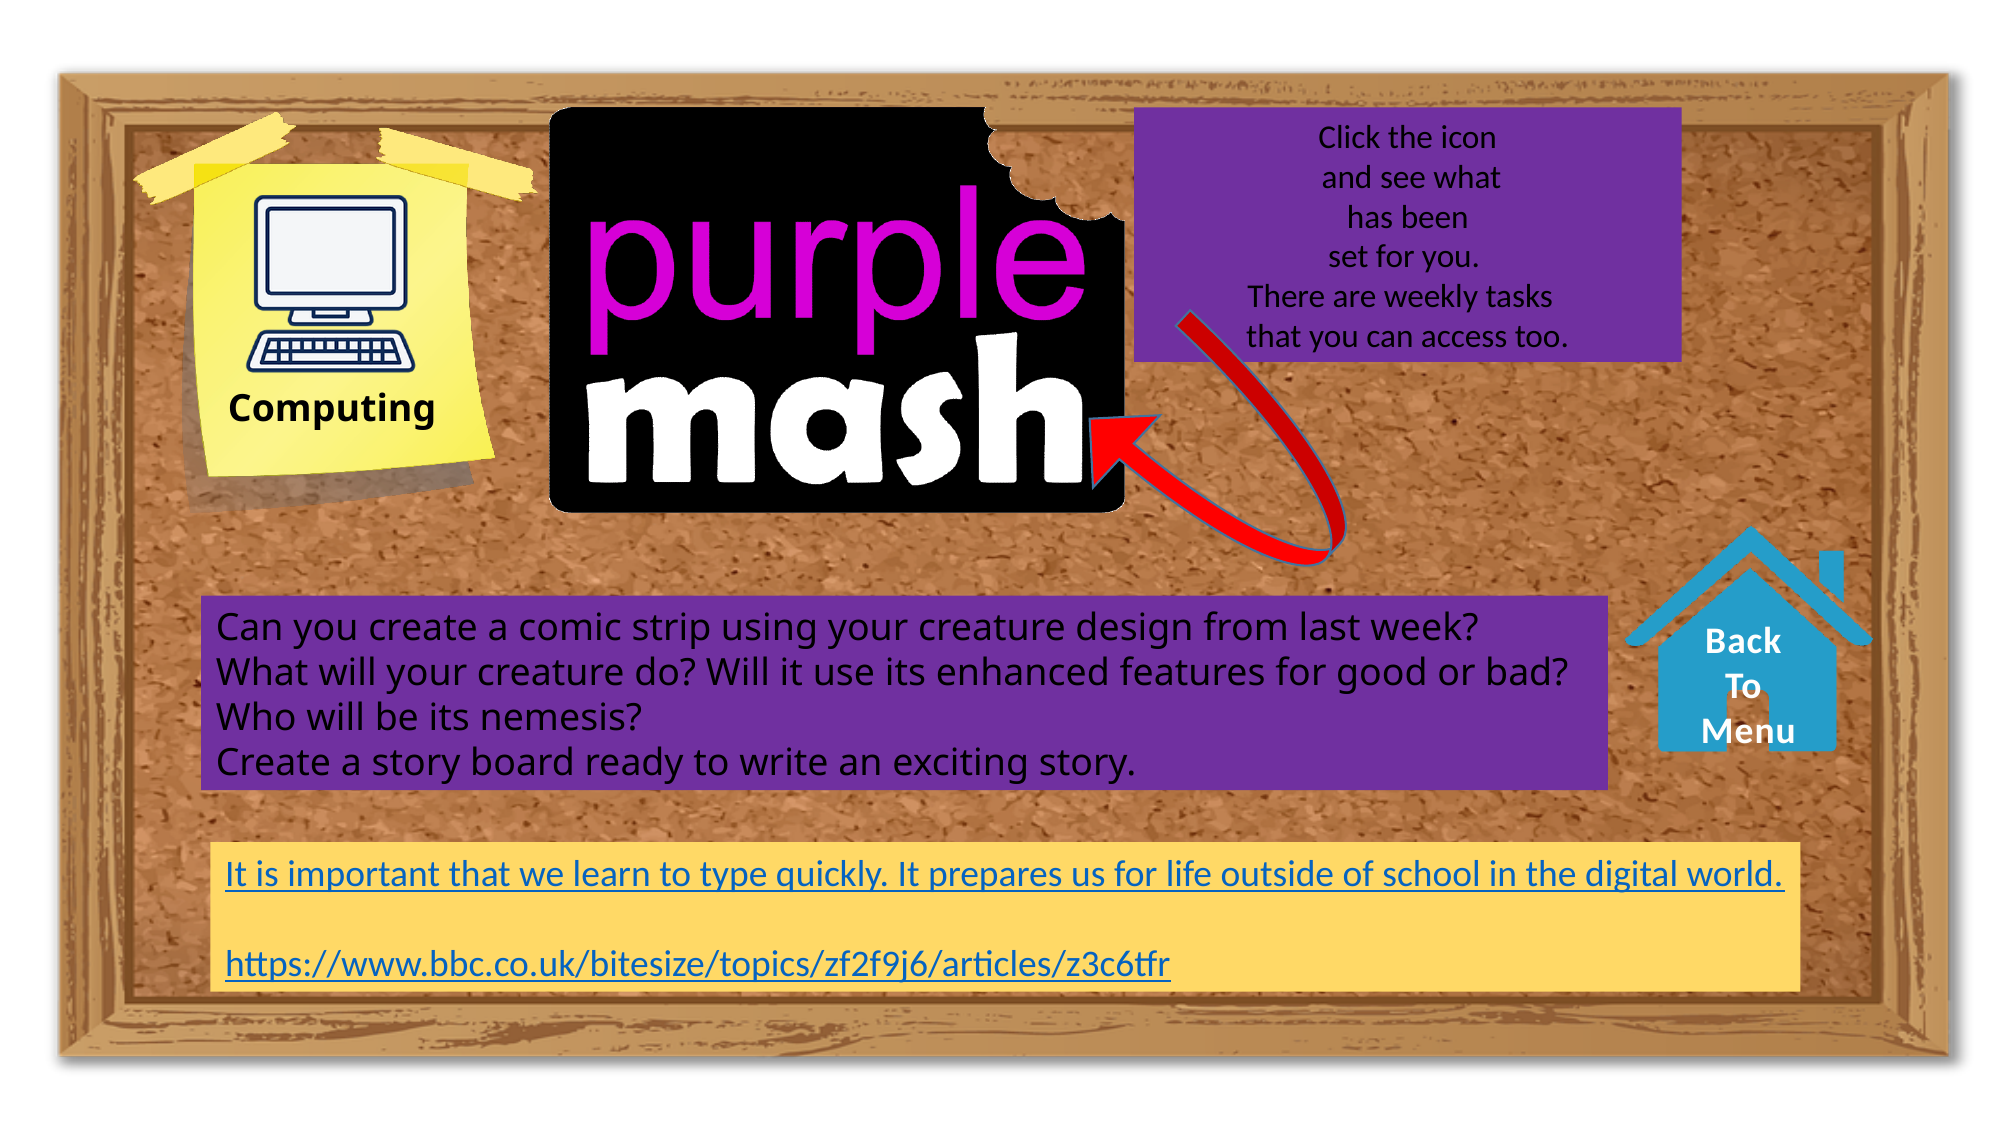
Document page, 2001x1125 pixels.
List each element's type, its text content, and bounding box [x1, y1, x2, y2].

text_box [1125, 308, 1347, 567]
text_box It is important that we learn to type quickly. It prepares us for life outside of school in the digital world. https://www.bbc.co.uk/bitesize/topics/zf2f9j6/articles/z3c6tfr [210, 842, 1801, 992]
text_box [133, 112, 538, 513]
text_box Click the icon and see what has been set for you. There are weekly tasks that you can access too. [1134, 107, 1682, 362]
picture [0, 0, 2001, 1125]
text_box Can you create a comic strip using your creature design from last week? What will your creature do? Will it use its enhanced features for good or bad? Who will be its nemesis? Create a story board ready to write an exciting story. [201, 595, 1608, 791]
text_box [1620, 506, 1877, 770]
